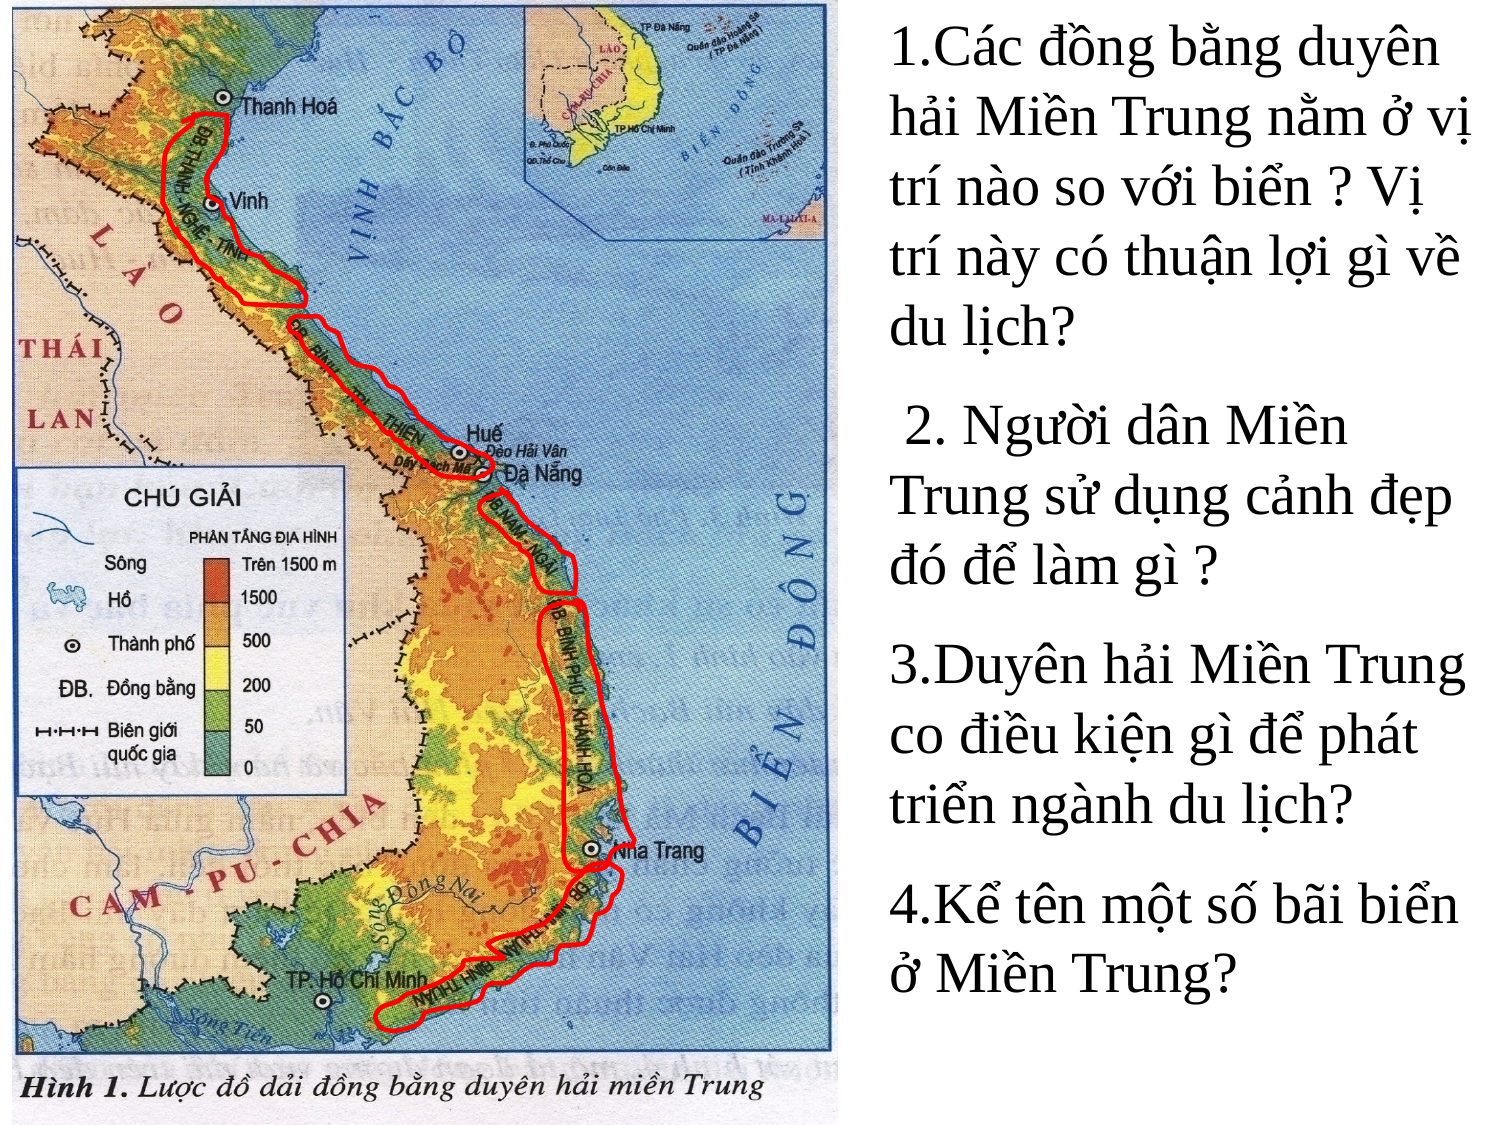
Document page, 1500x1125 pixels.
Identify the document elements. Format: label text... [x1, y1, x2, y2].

picture [12, 0, 838, 1125]
text_box 1.Các đồng bằng duyên hải Miền Trung nằm ở vị trí nào so với biển ? Vị trí này có thuận lợi gì về du lịch? 2. Người dân Miền Trung sử dụng cảnh đẹp đó để làm gì ? 3.Duyên hải Miền Trung co điều kiện gì để phát triển ngành du lịch? 4.Kể tên một số bãi biển ở Miền Trung? [875, 0, 1500, 1012]
